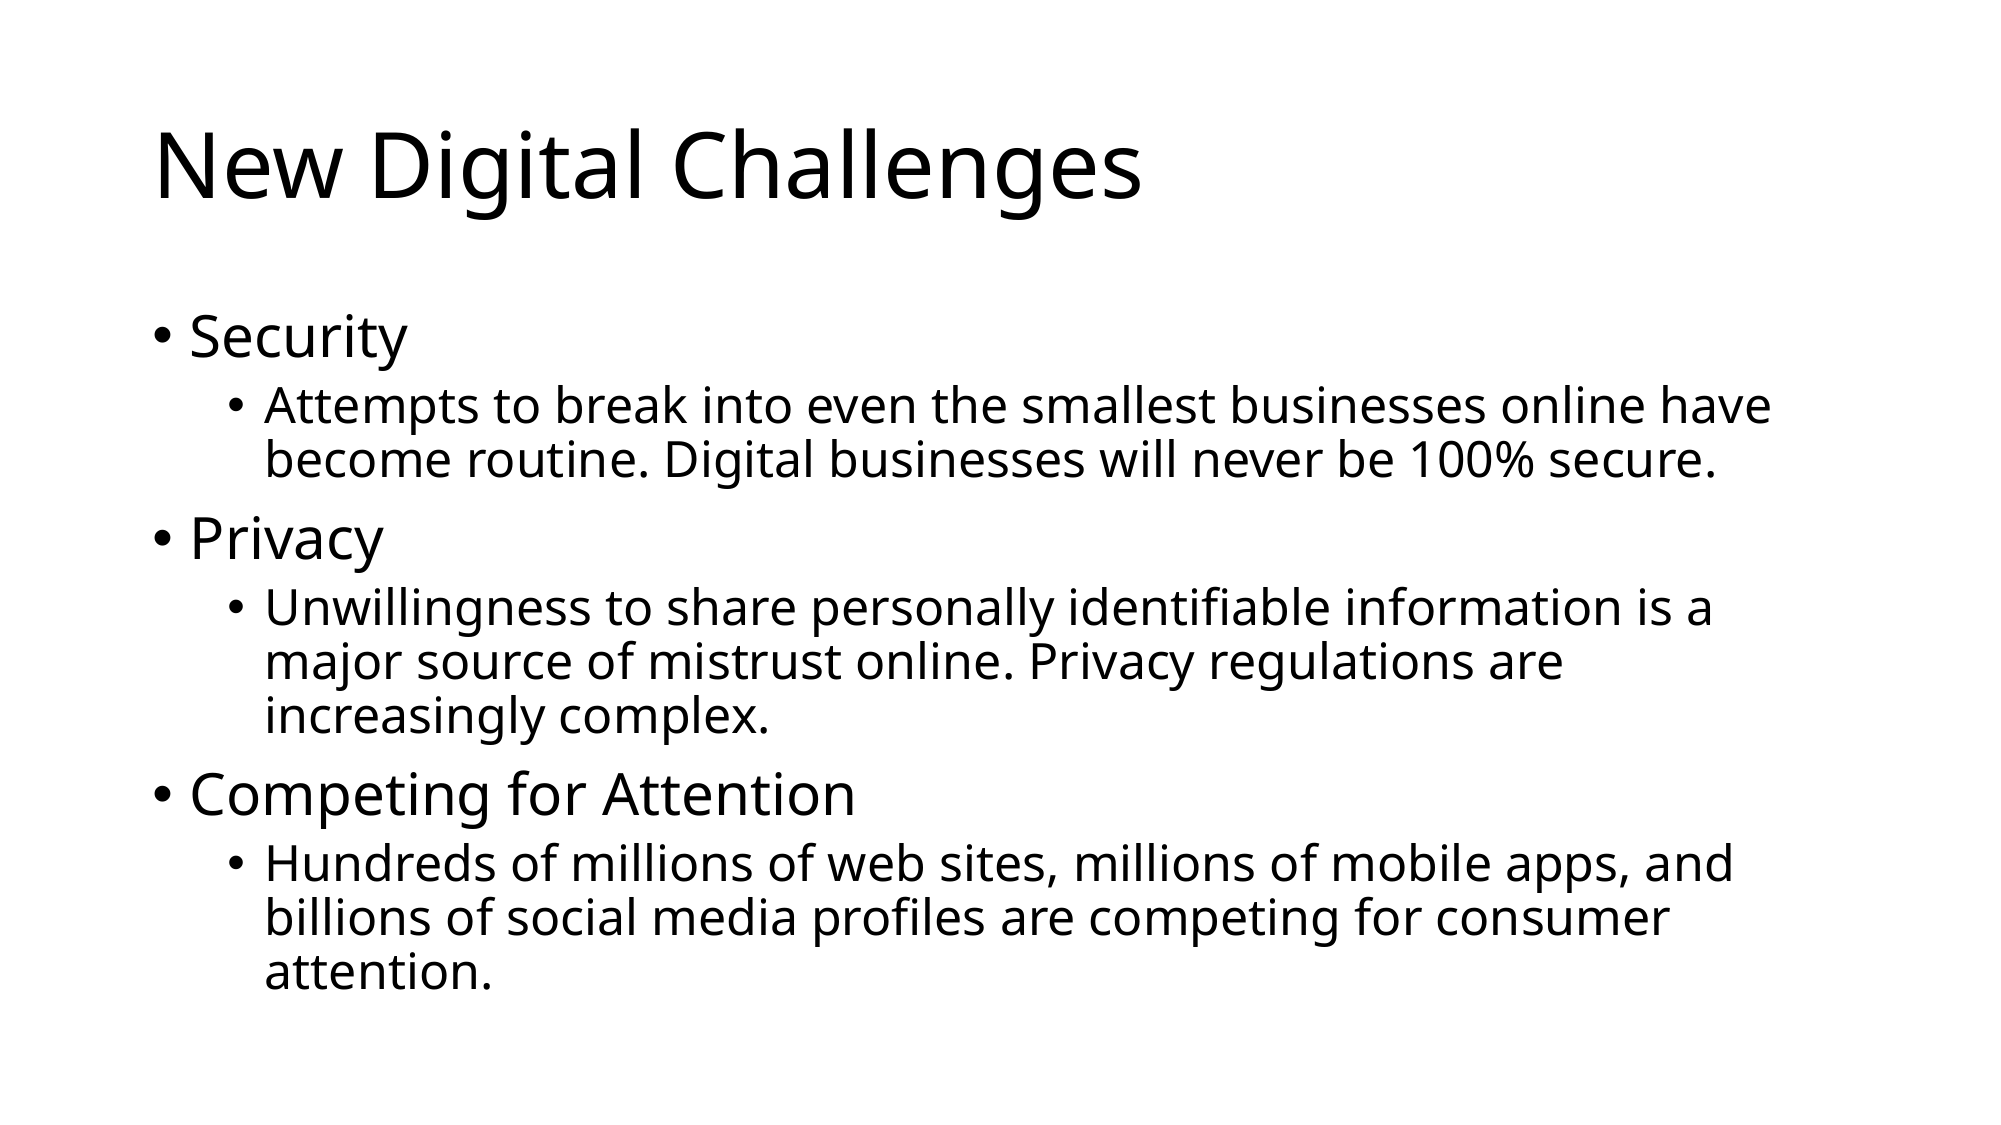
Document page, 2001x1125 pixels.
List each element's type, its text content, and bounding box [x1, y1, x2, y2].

title New Digital Challenges [137, 59, 1863, 278]
list Security Attempts to break into even the smallest businesses online have become routine. Digital businesses will never be 100% secure. Privacy Unwillingness to share personally identifiable information is a major source of mistrust online. Privacy regulations are increasingly complex. Competing for Attention Hundreds of millions of web sites, millions of mobile apps, and billions of social media profiles are competing for consumer attention. [137, 299, 1863, 1014]
